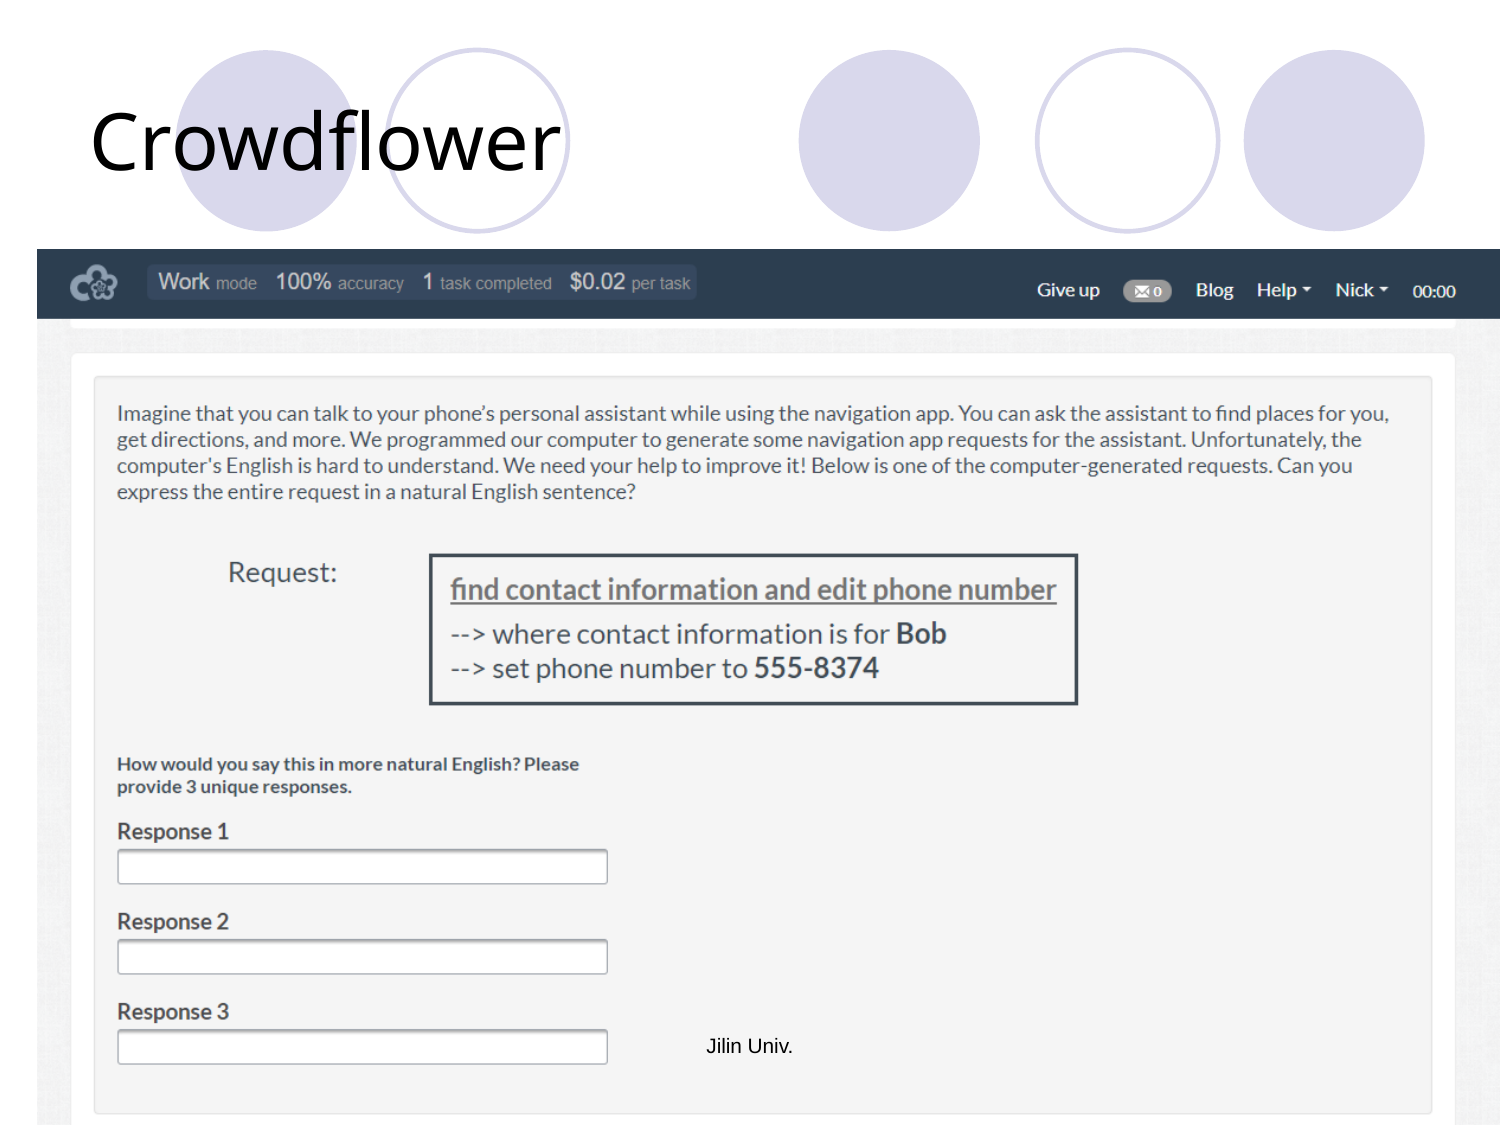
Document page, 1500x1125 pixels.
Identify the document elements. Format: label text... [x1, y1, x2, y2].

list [37, 249, 1500, 1125]
title Crowdflower [75, 45, 1425, 233]
